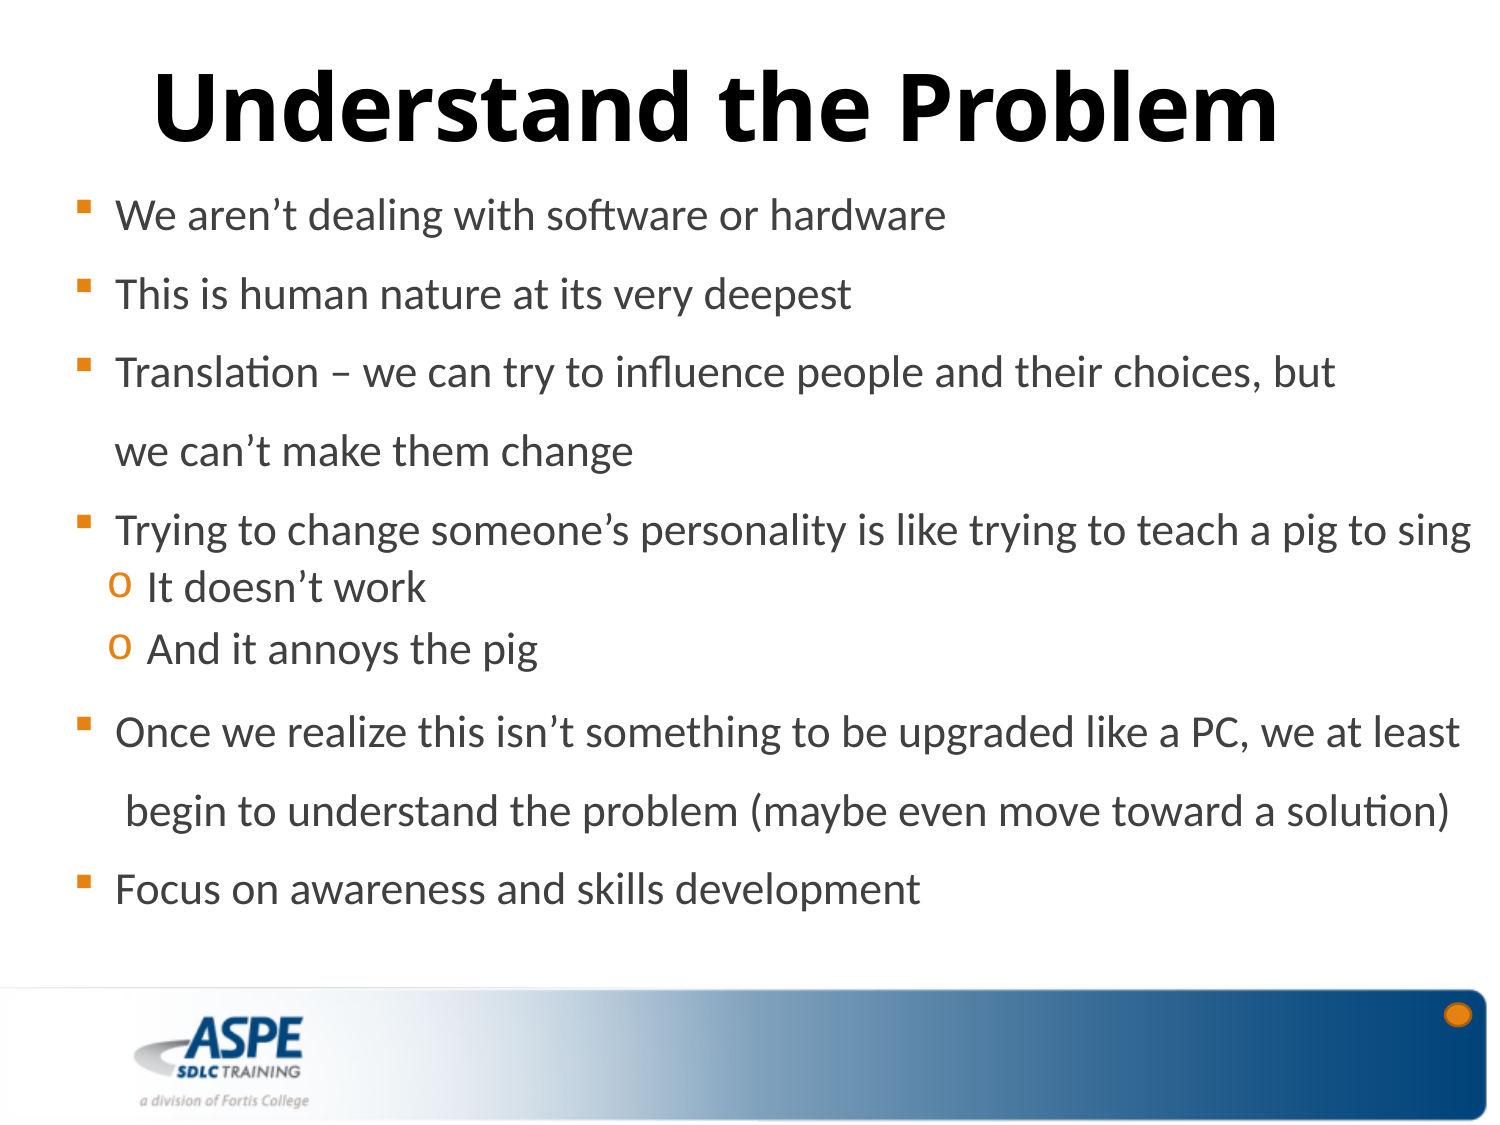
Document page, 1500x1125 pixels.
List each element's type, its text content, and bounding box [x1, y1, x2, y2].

text_box [1443, 1002, 1473, 1028]
title Understand the Problem [135, 2, 1373, 168]
list We aren’t dealing with software or hardware This is human nature at its very deepest Translation – we can try to influence people and their choices, but we can’t make them change Trying to change someone’s personality is like trying to teach a pig to sing It doesn’t work And it annoys the pig Once we realize this isn’t something to be upgraded like a PC, we at least begin to understand the problem (maybe even move toward a solution) Focus on awareness and skills development [73, 183, 1485, 963]
picture [0, 985, 1493, 1123]
